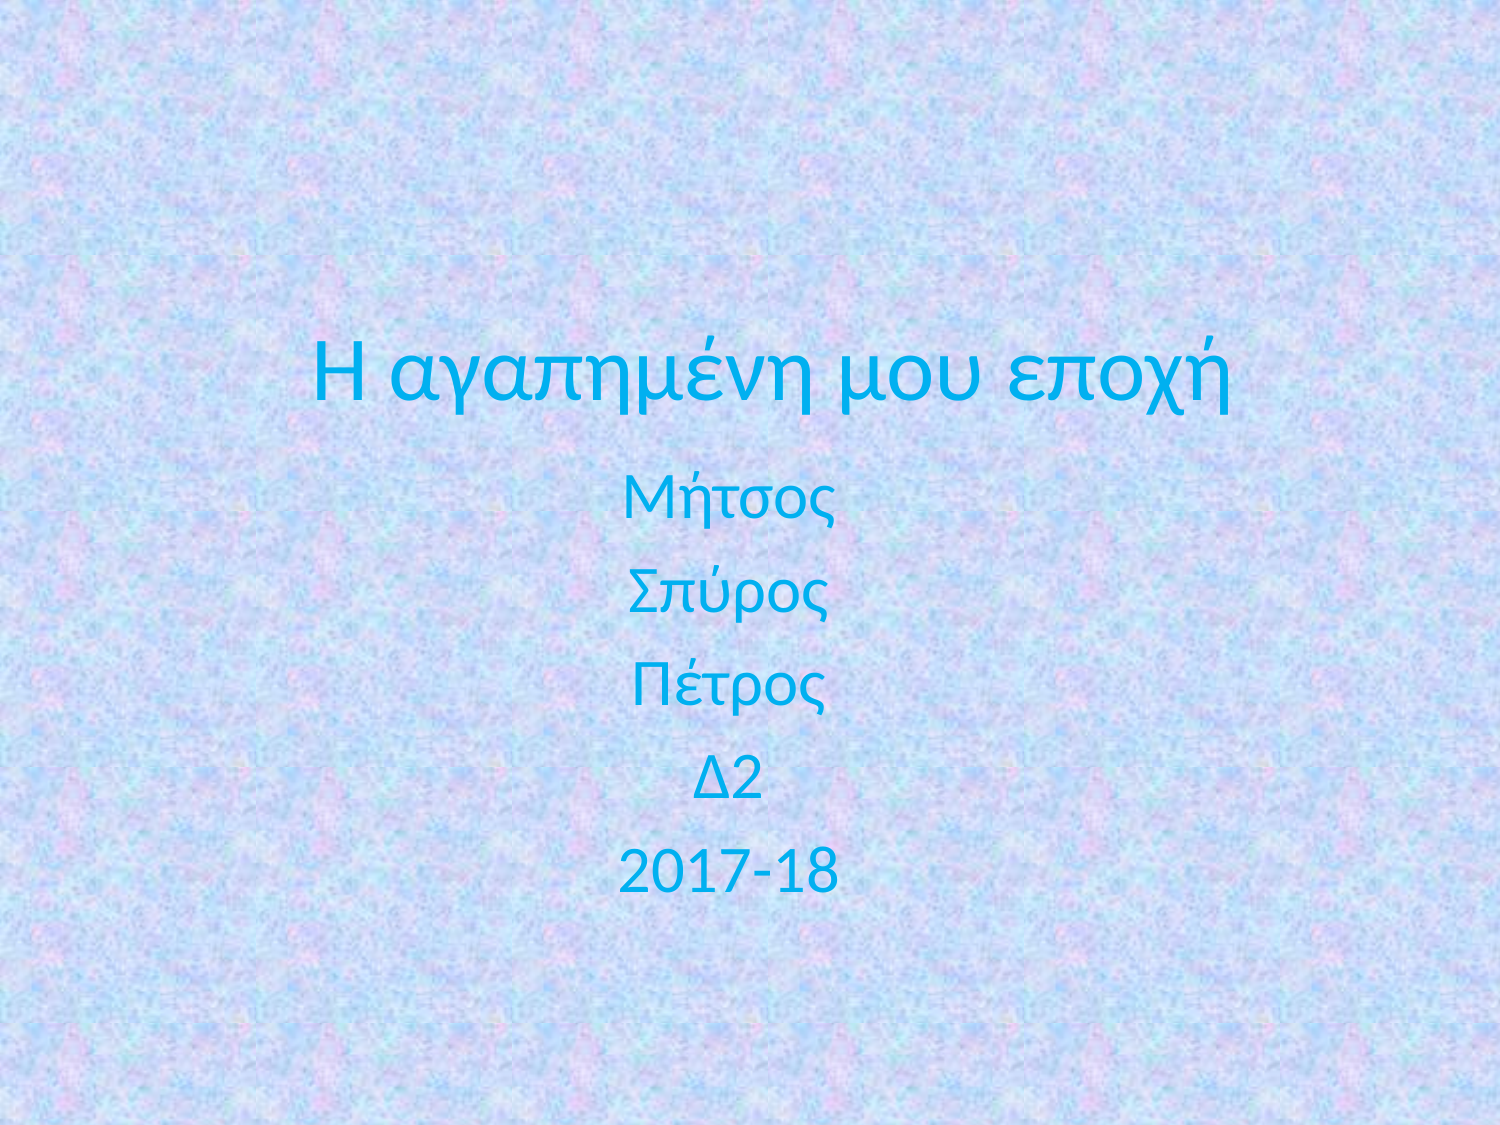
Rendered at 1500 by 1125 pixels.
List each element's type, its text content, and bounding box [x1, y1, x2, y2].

picture [0, 0, 1500, 1125]
subtitle Μήτσος Σπύρος Πέτρος Δ2 2017-18 [159, 444, 1299, 1114]
title Η αγαπημένη μου εποχή [135, 243, 1411, 485]
